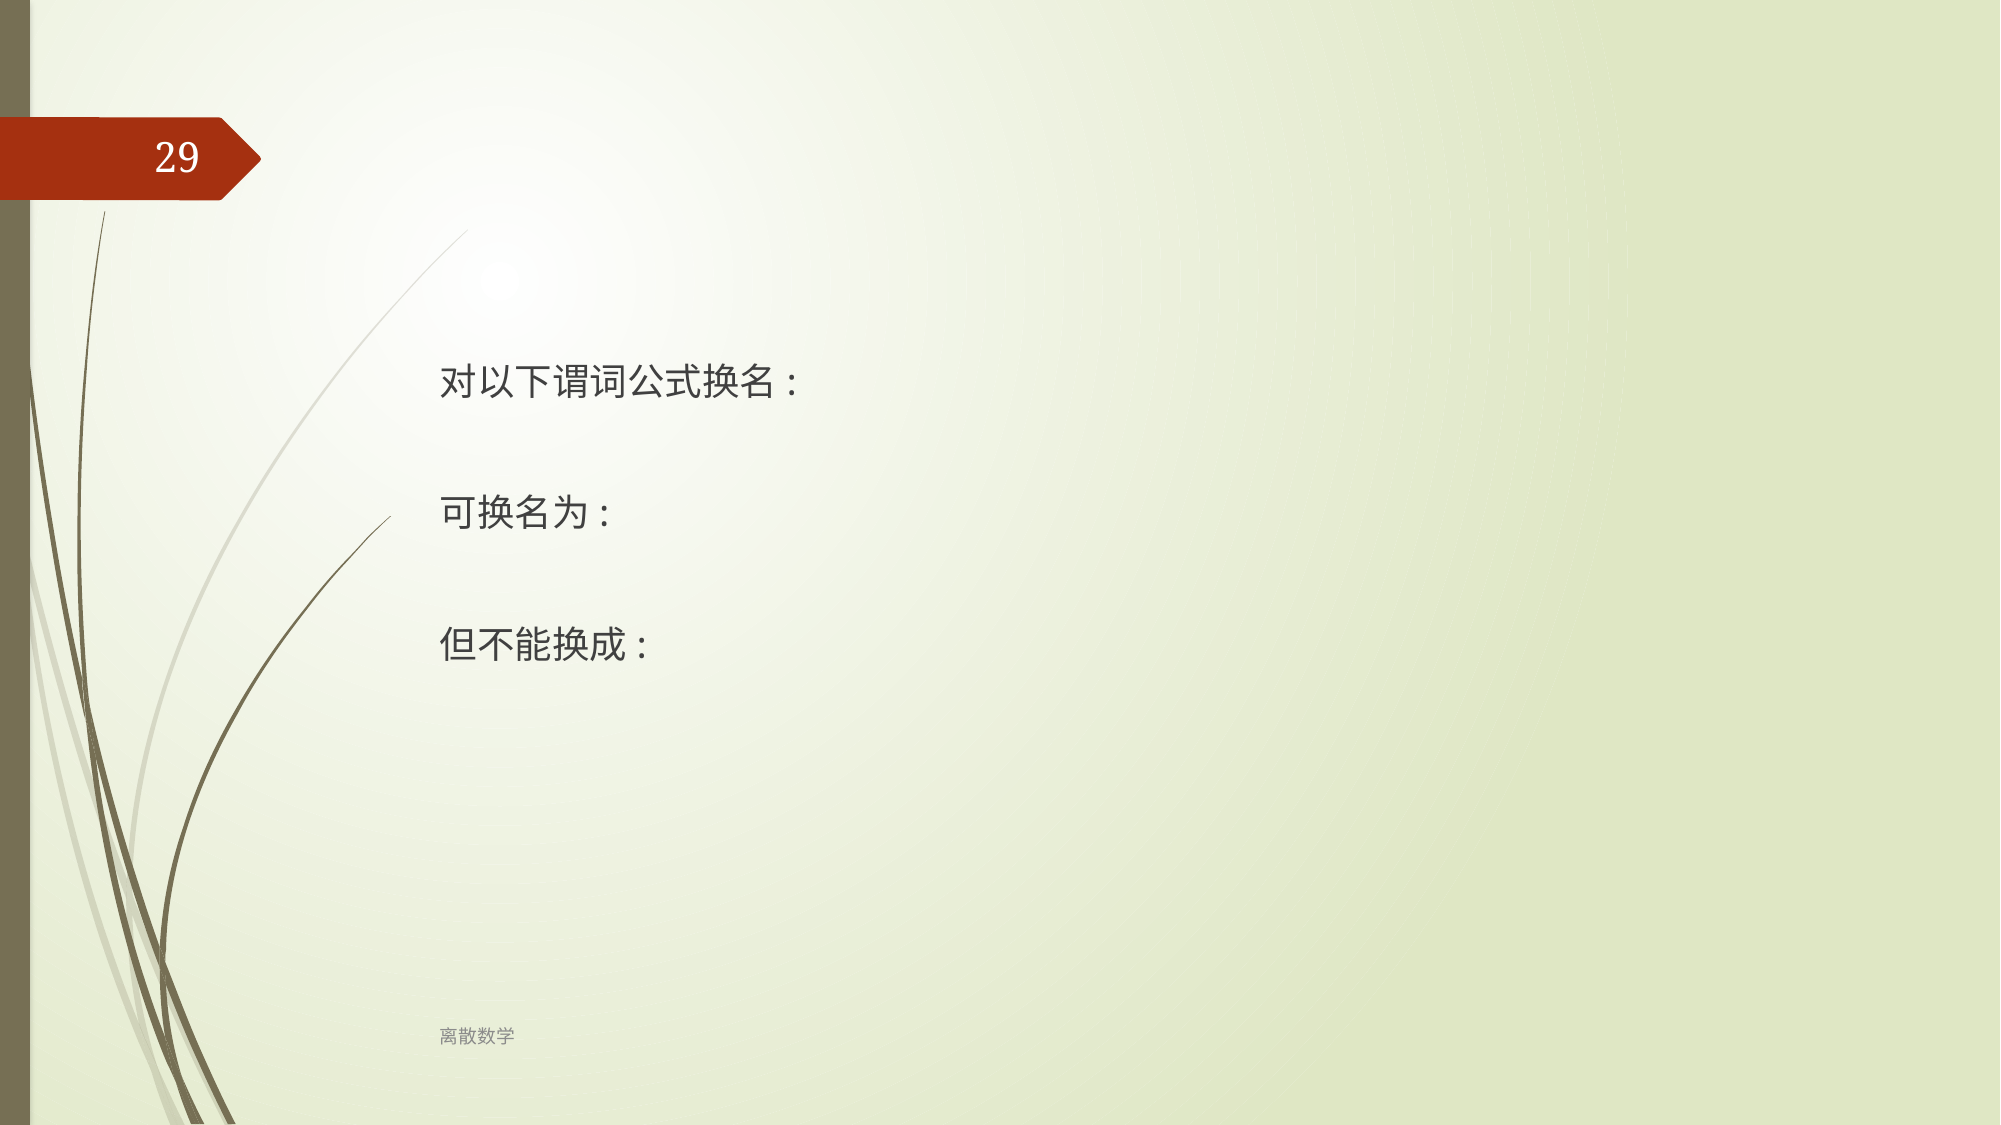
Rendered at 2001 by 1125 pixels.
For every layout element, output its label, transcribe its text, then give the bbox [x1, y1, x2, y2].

slide_number ‹#› [87, 129, 216, 190]
footer 离散数学 [424, 1006, 1675, 1067]
